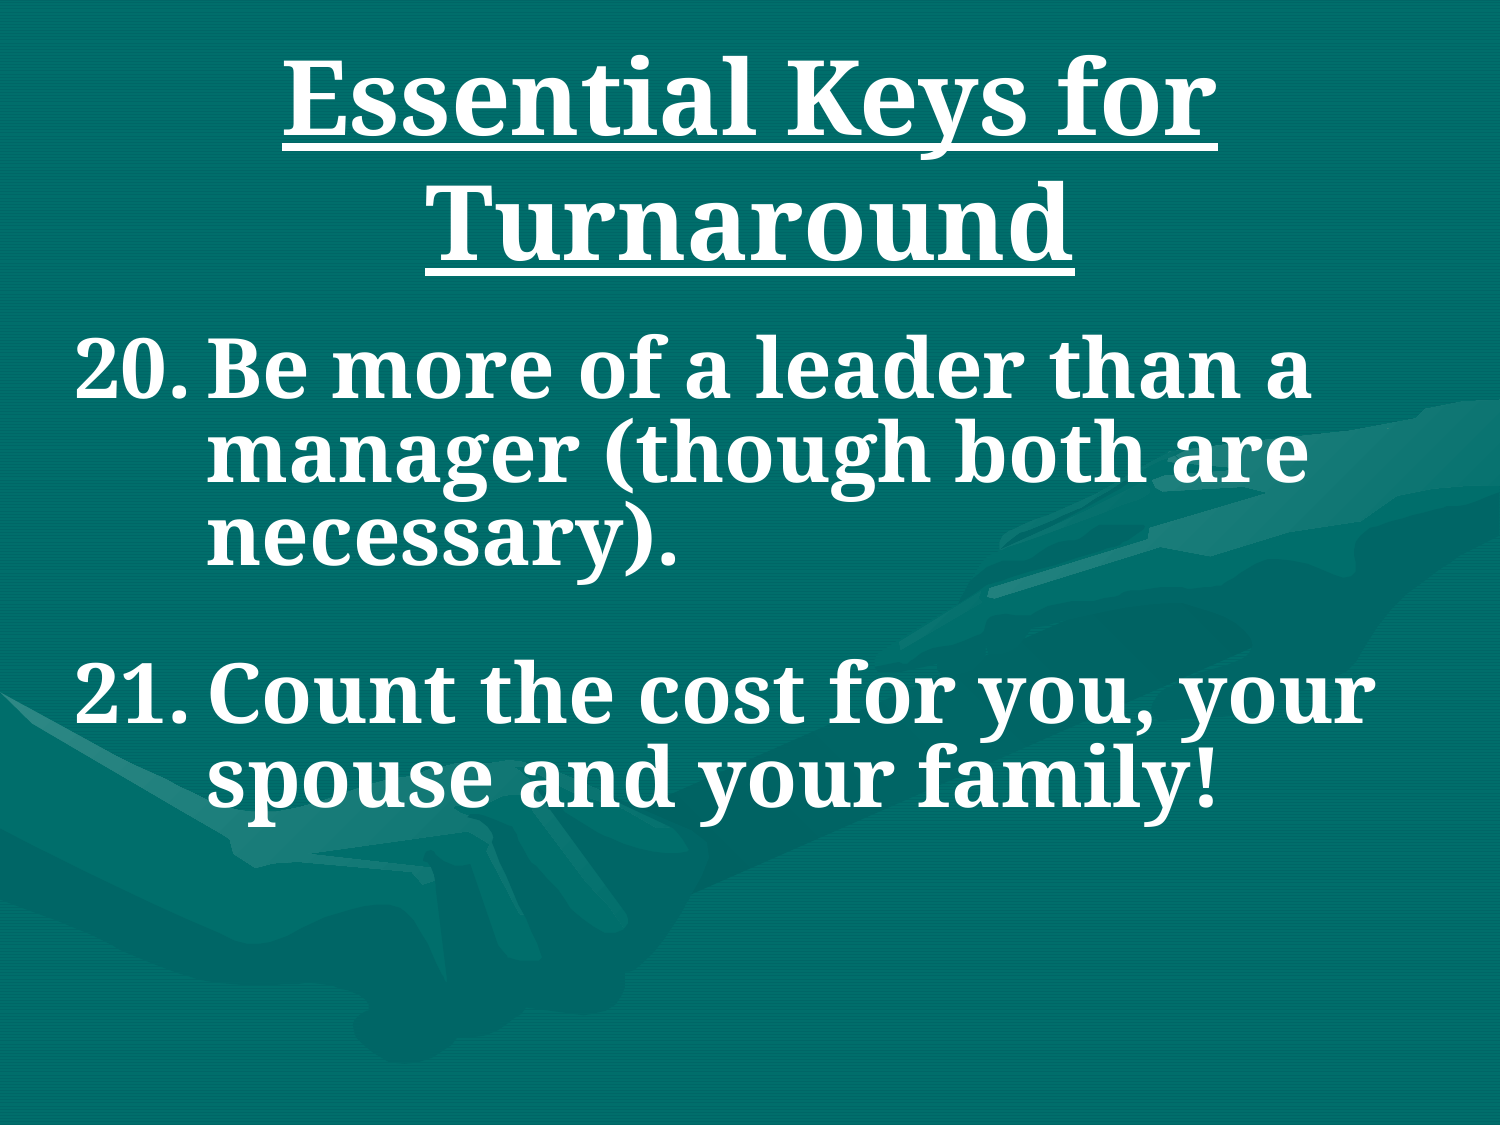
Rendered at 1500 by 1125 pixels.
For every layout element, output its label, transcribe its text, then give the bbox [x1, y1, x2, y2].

title Essential Keys for Turnaround [0, 62, 1500, 251]
text_box Be more of a leader than a manager (though both are necessary). Count the cost for you, your spouse and your family! [3, 324, 1500, 832]
